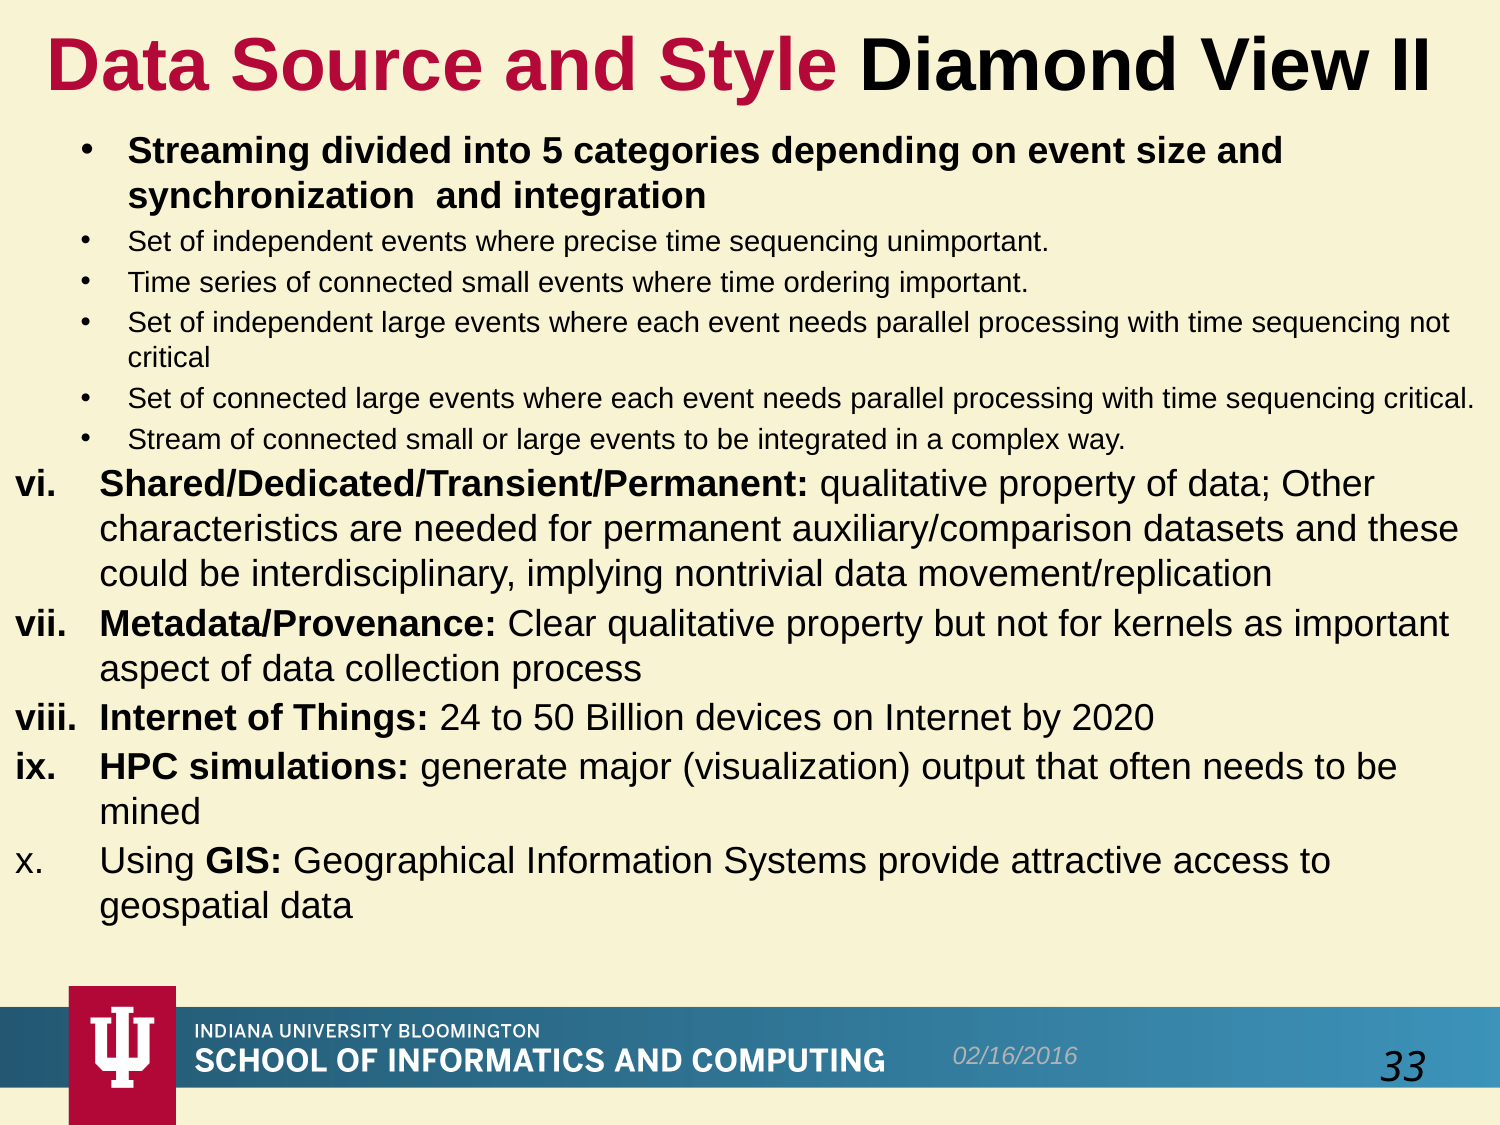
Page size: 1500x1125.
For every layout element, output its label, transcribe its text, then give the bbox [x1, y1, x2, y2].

title Data Source and Style Diamond View II [10, 2, 1490, 118]
slide_number 33 [1365, 1032, 1474, 1081]
list Streaming divided into 5 categories depending on event size and synchronization and integration Set of independent events where precise time sequencing unimportant. Time series of connected small events where time ordering important. Set of independent large events where each event needs parallel processing with time sequencing not critical Set of connected large events where each event needs parallel processing with time sequencing critical. Stream of connected small or large events to be integrated in a complex way. Shared/Dedicated/Transient/Permanent: qualitative property of data; Other characteristics are needed for permanent auxiliary/comparison datasets and these could be interdisciplinary, implying nontrivial data movement/replication Metadata/Provenance: Clear qualitative property but not for kernels as important aspect of data collection process Internet of Things: 24 to 50 Billion devices on Internet by 2020 HPC simulations: generate major (visualization) output that often needs to be mined Using GIS: Geographical Information Systems provide attractive access to geospatial data [0, 118, 1500, 1125]
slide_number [937, 1024, 1275, 1085]
